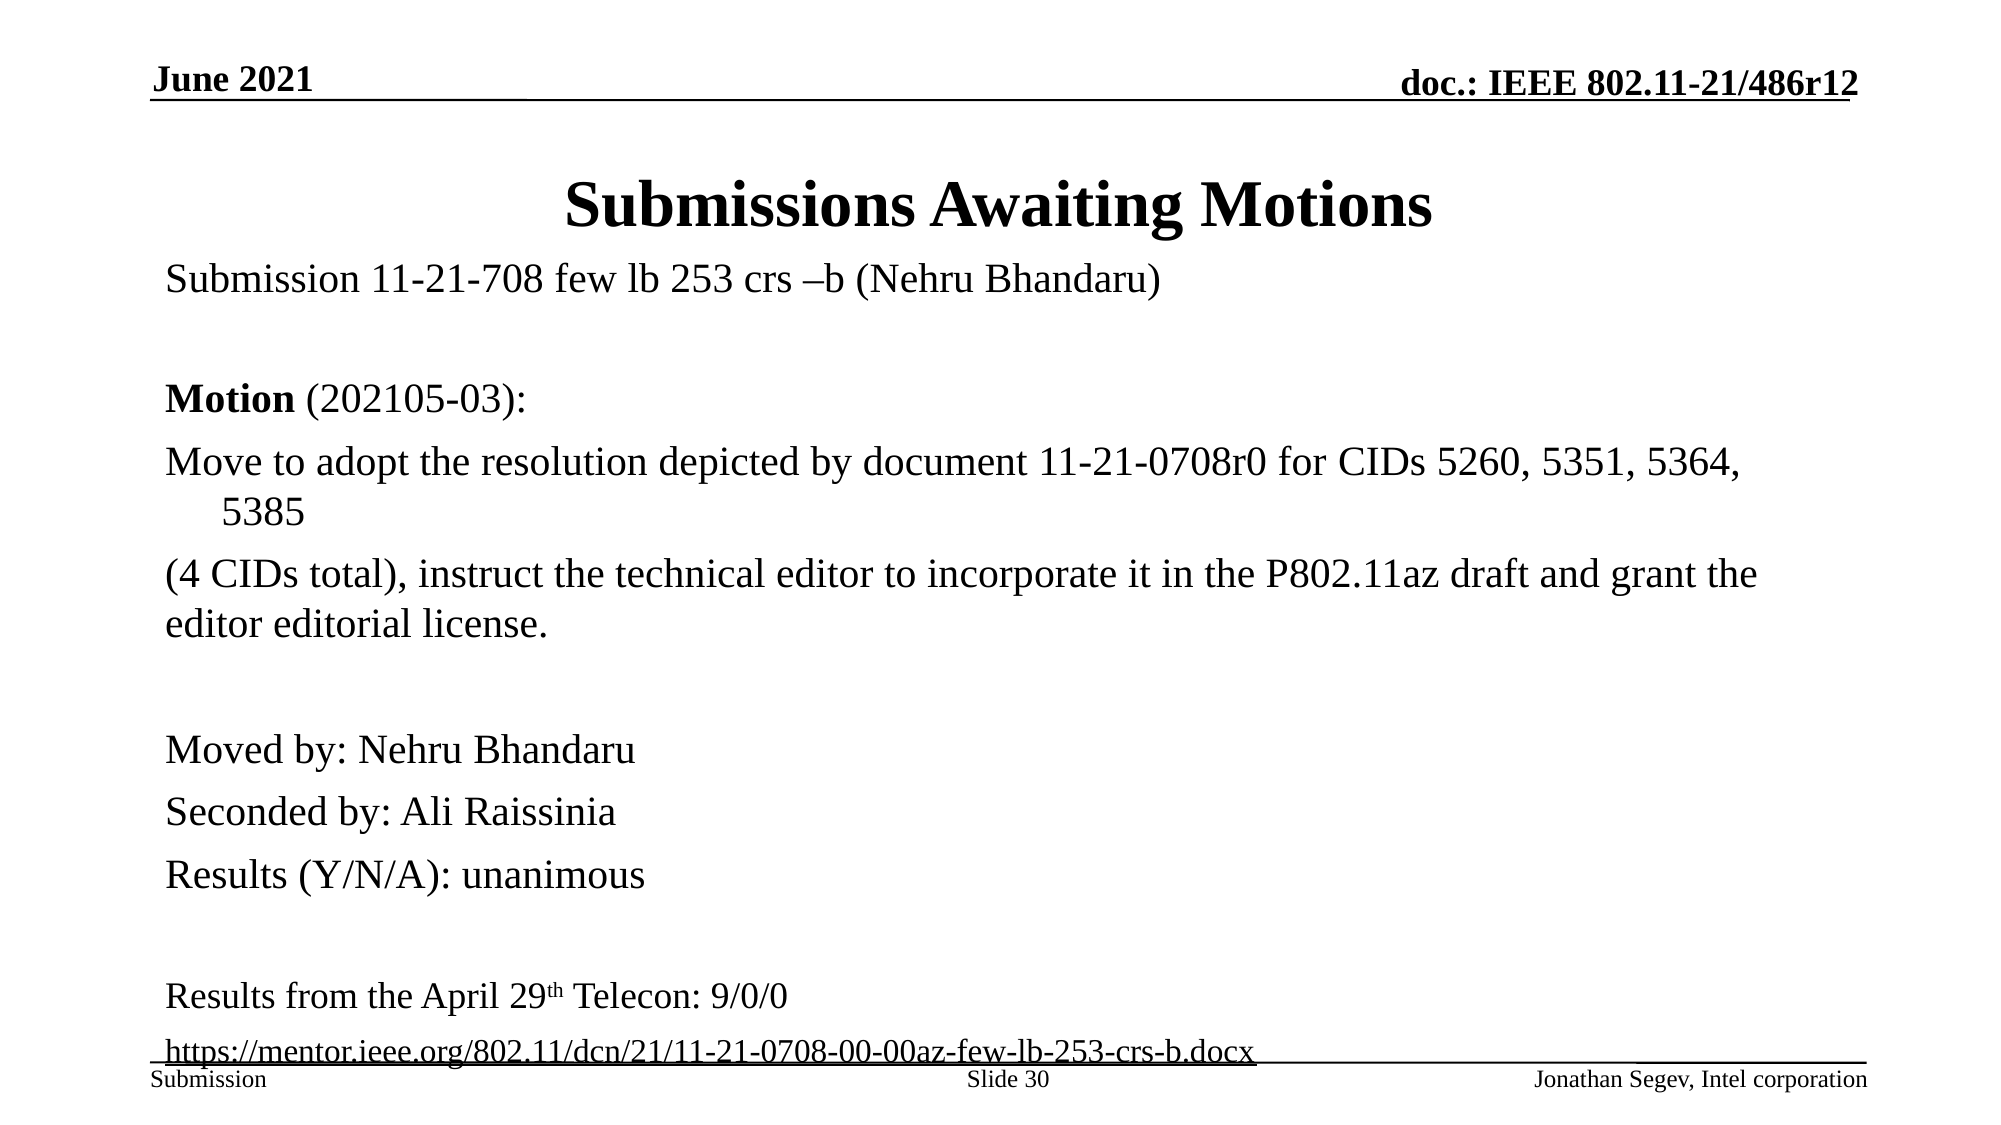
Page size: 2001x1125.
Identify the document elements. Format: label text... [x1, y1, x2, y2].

title Submissions Awaiting Motions [149, 112, 1850, 243]
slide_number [152, 54, 563, 100]
slide_number Slide 30 [950, 1061, 1067, 1123]
footer Jonathan Segev, Intel corporation [1171, 1061, 1869, 1093]
list Submission 11-21-708 few lb 253 crs –b (Nehru Bhandaru) Motion (202105-03): Move to adopt the resolution depicted by document 11-21-0708r0 for CIDs 5260, 5351, 5364, 5385 (4 CIDs total), instruct the technical editor to incorporate it in the P802.11az draft and grant the editor editorial license. Moved by: Nehru Bhandaru Seconded by: Ali Raissinia Results (Y/N/A): unanimous Results from the April 29th Telecon: 9/0/0 https://mentor.ieee.org/802.11/dcn/21/11-21-0708-00-00az-few-lb-253-crs-b.docx [149, 243, 1850, 1000]
